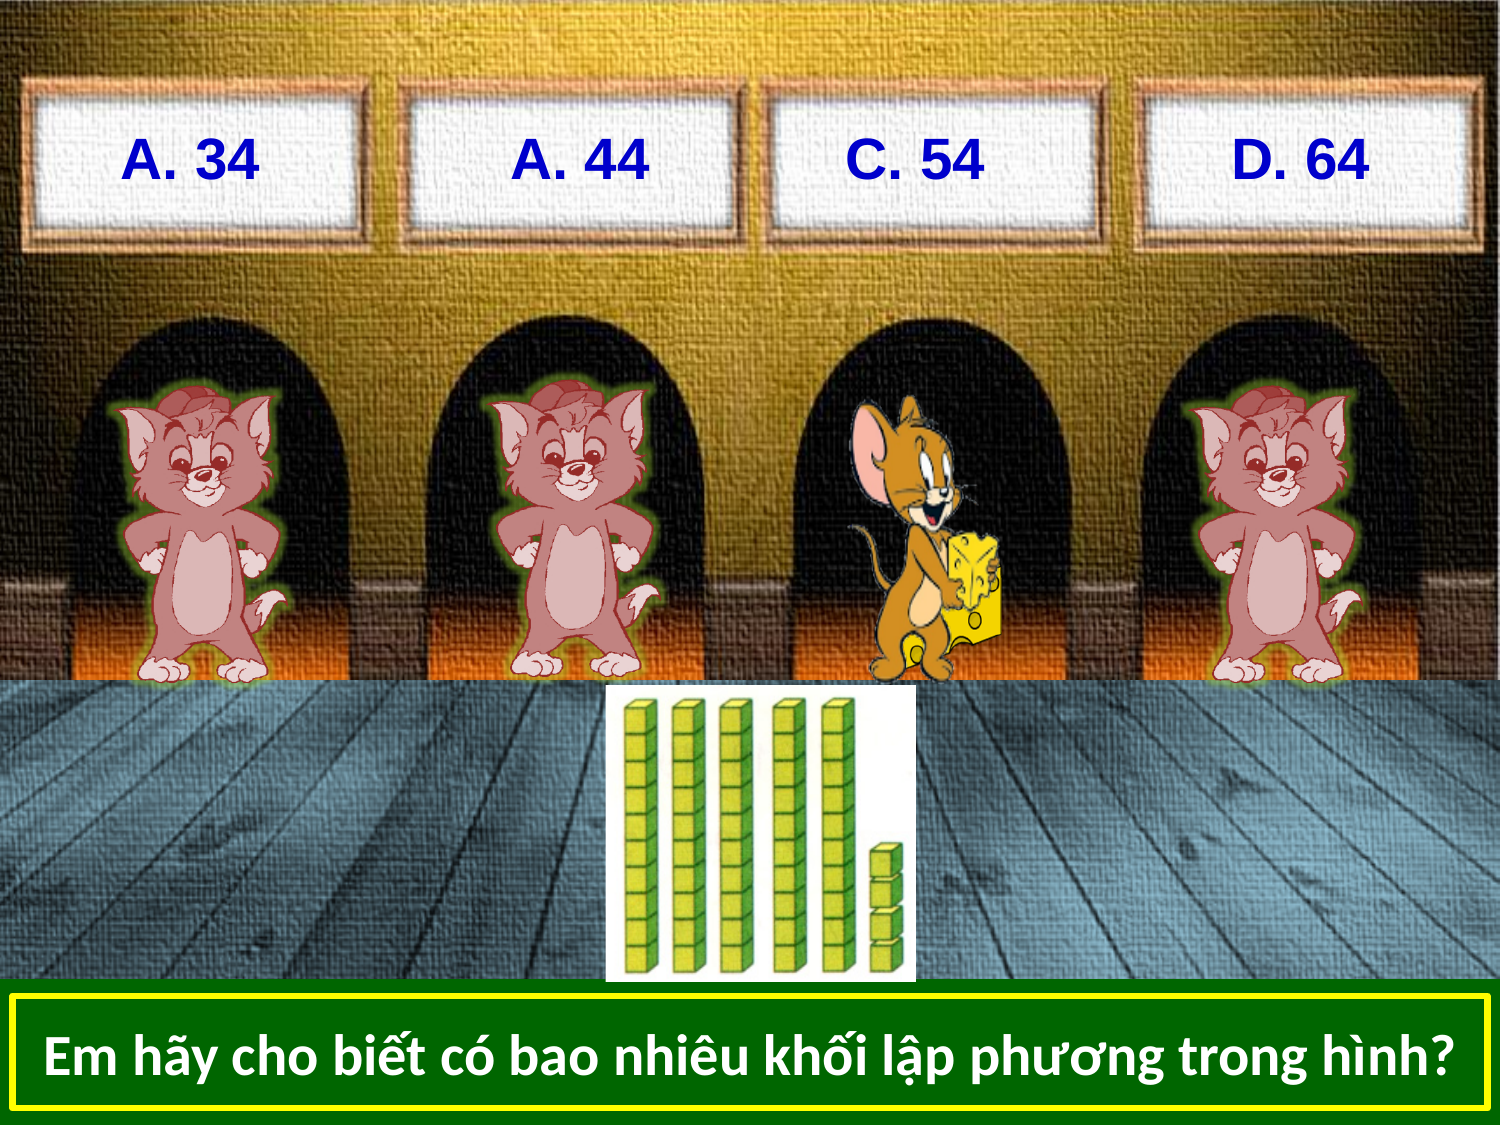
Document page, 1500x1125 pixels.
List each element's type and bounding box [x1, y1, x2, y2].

text_box [0, 978, 1500, 1125]
picture [0, 0, 1500, 983]
